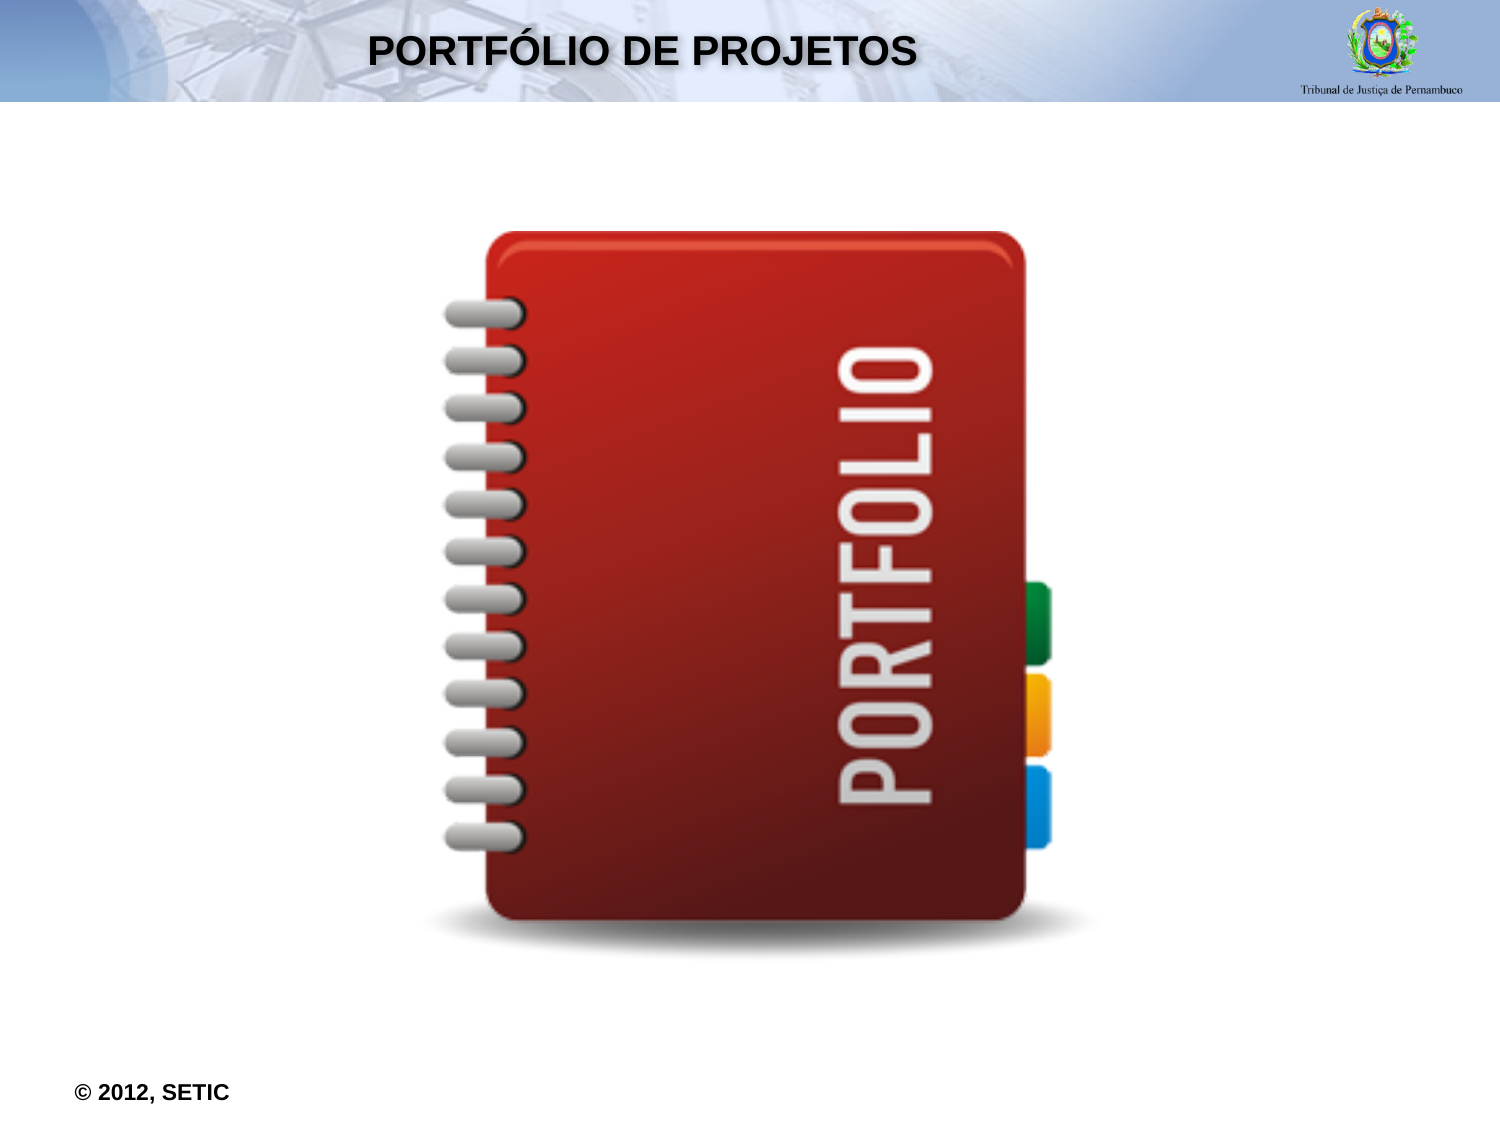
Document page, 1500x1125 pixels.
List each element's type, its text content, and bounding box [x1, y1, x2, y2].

title Portfólio de Projetos [75, 7, 1211, 90]
picture [395, 231, 1129, 965]
